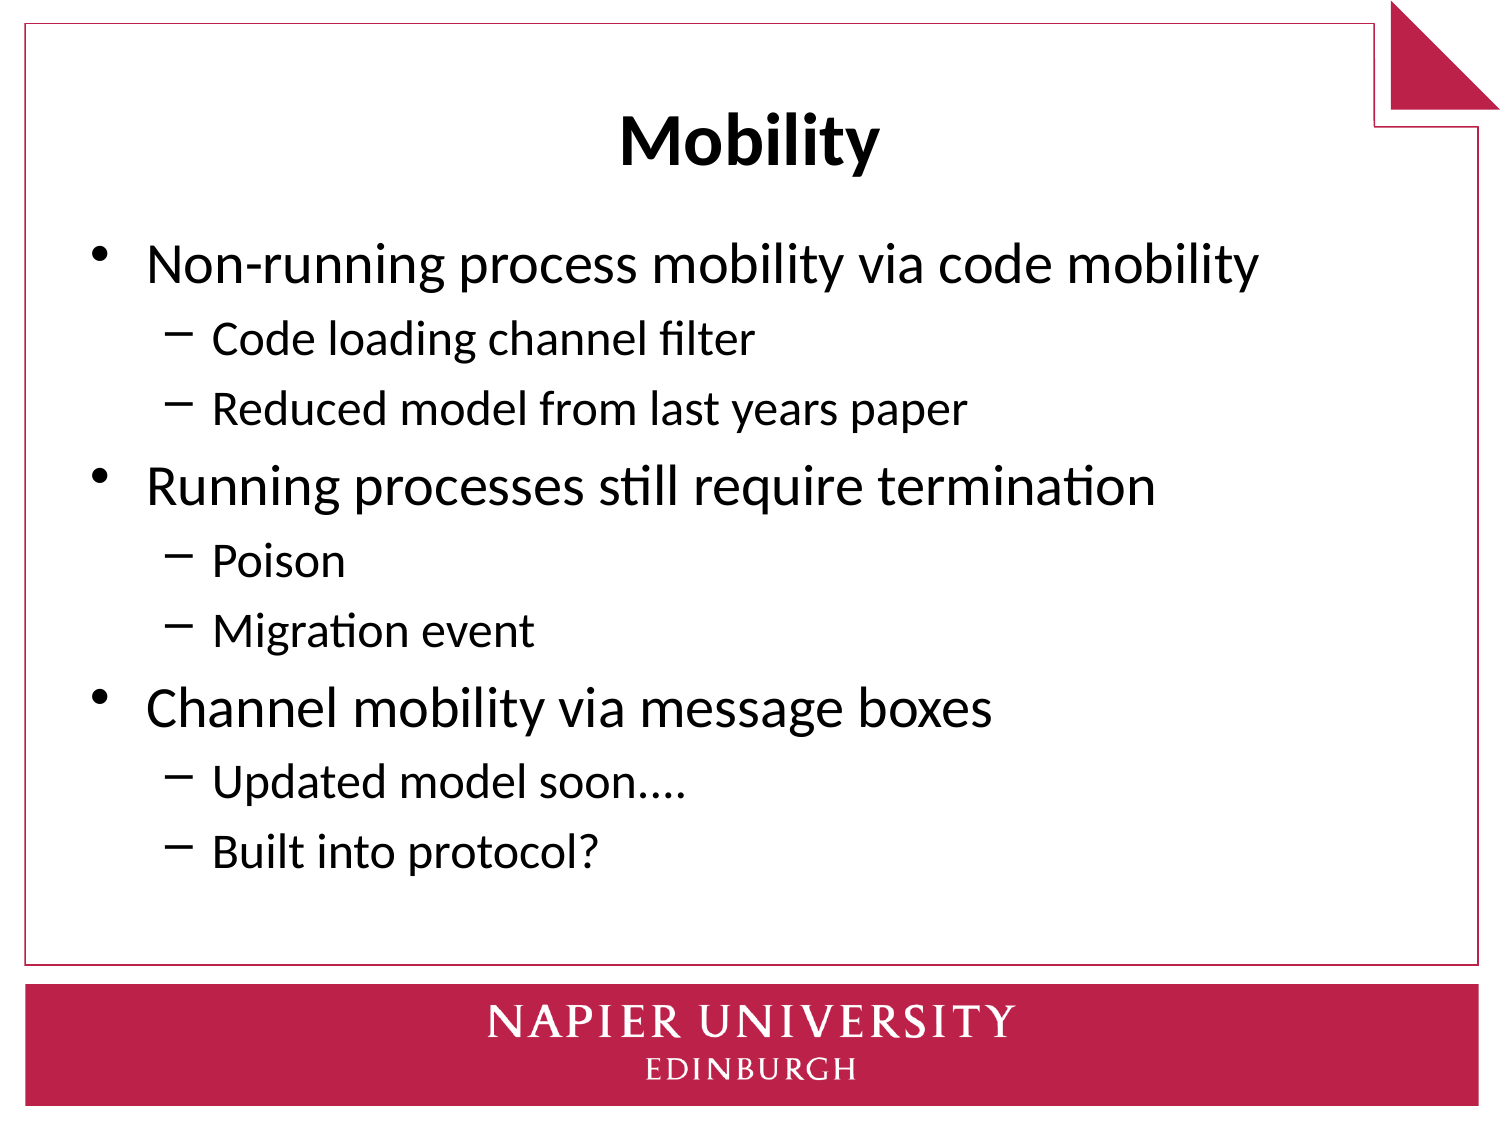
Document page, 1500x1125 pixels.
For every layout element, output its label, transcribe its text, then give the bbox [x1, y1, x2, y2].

title Mobility [74, 78, 1426, 193]
list Non-running process mobility via code mobility Code loading channel filter Reduced model from last years paper Running processes still require termination Poison Migration event Channel mobility via message boxes Updated model soon.... Built into protocol? [74, 217, 1426, 936]
